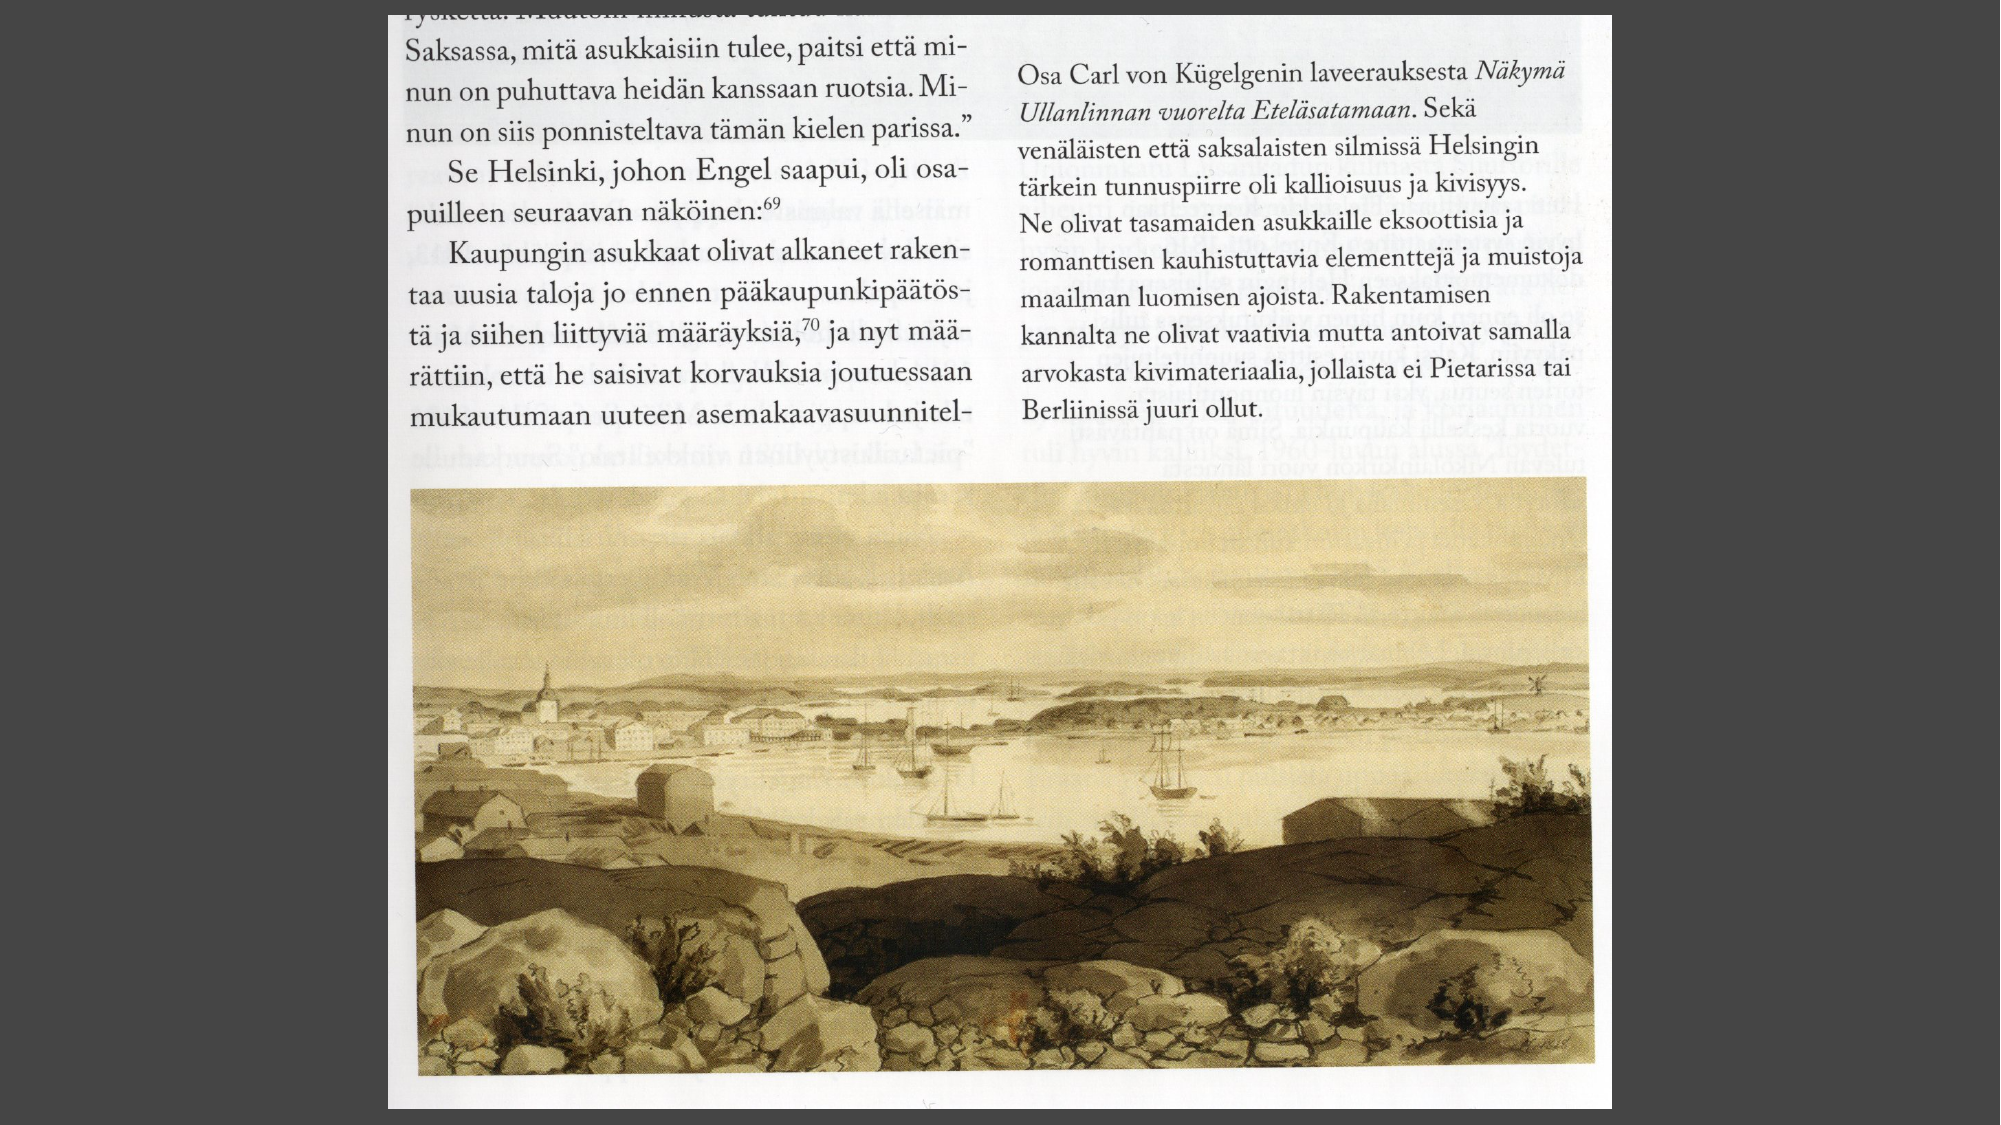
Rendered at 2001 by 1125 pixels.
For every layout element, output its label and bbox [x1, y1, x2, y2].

picture [388, 15, 1612, 1109]
